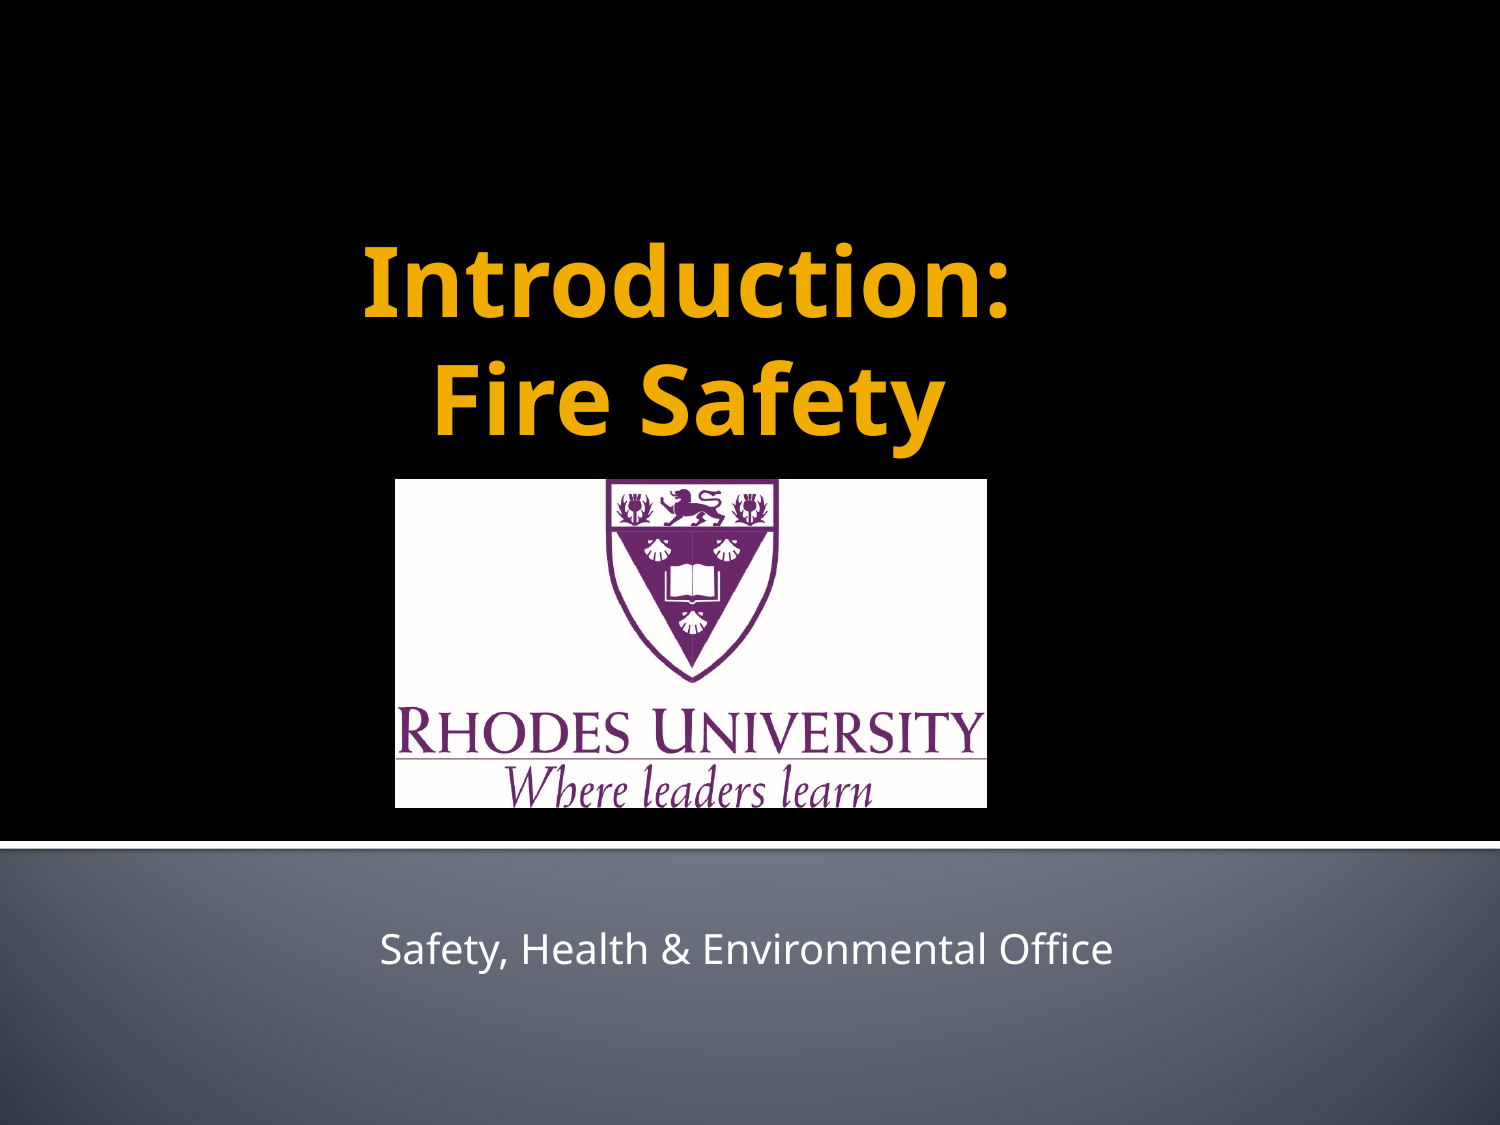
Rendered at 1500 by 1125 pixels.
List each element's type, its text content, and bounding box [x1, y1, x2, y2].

subtitle Safety, Health & Environmental Office [360, 857, 1447, 1024]
title Introduction: Fire Safety [242, 219, 1152, 669]
picture [0, 849, 1500, 1125]
picture [395, 479, 987, 808]
